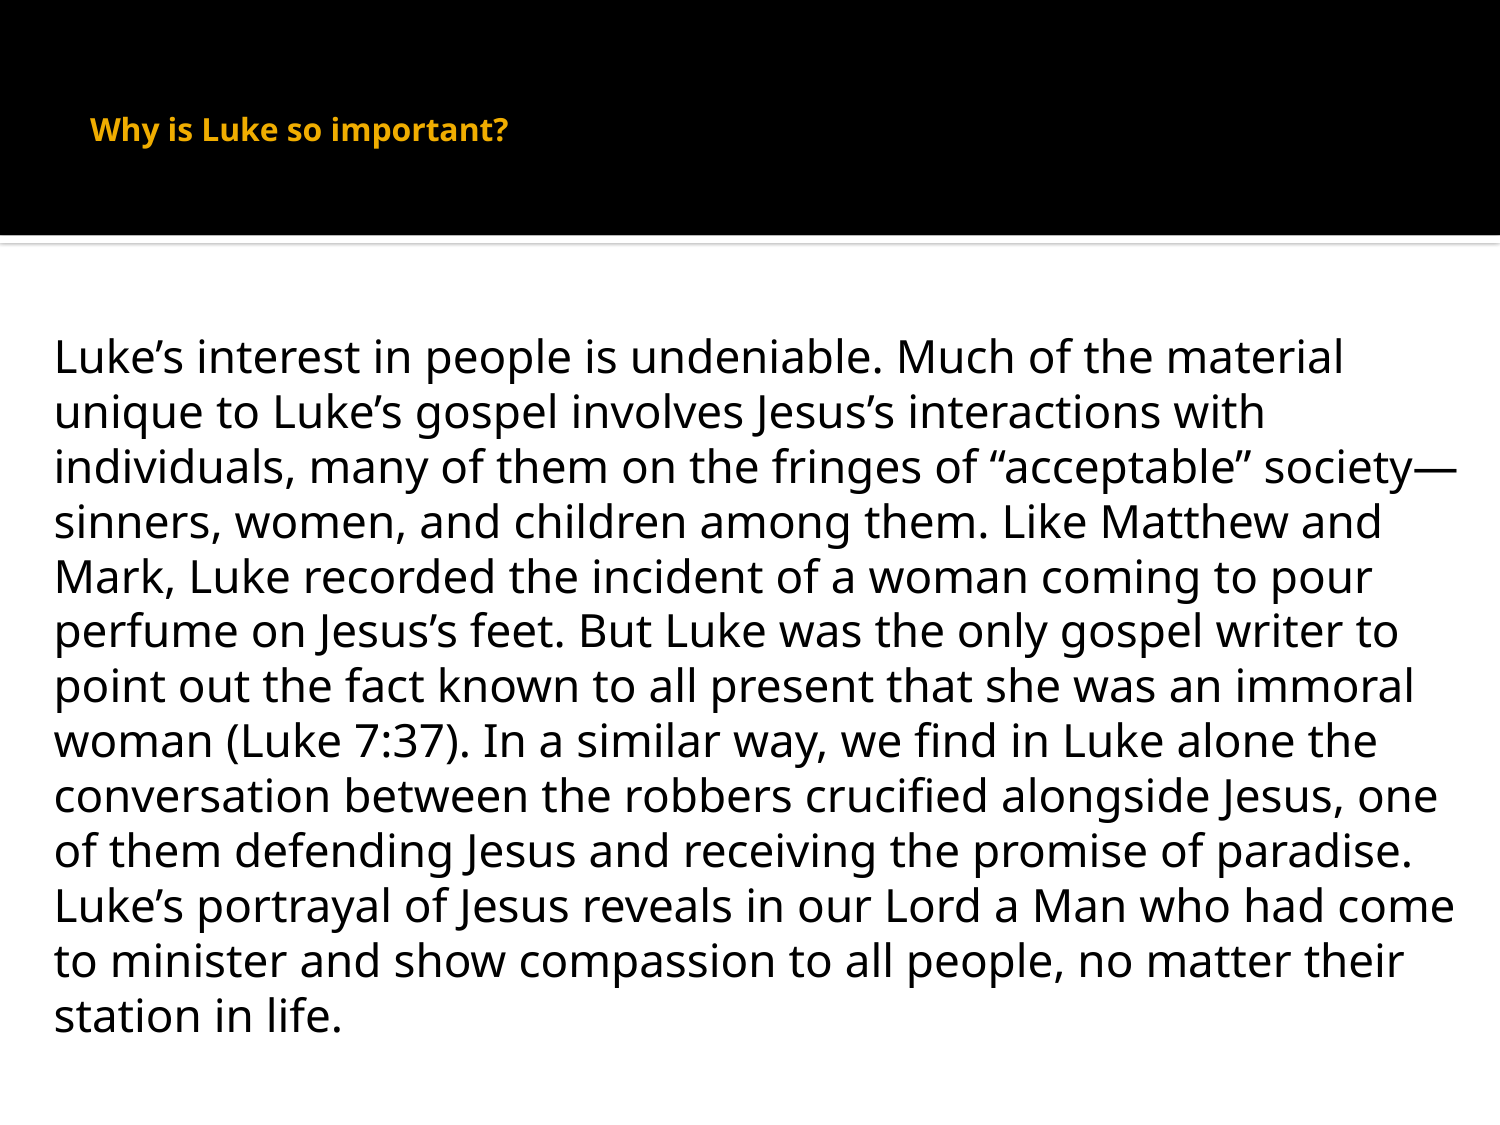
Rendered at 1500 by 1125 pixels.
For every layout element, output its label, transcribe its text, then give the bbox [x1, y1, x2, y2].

title Why is Luke so important? [75, 25, 1425, 231]
list Luke’s interest in people is undeniable. Much of the material unique to Luke’s gospel involves Jesus’s interactions with individuals, many of them on the fringes of “acceptable” society—sinners, women, and children among them. Like Matthew and Mark, Luke recorded the incident of a woman coming to pour perfume on Jesus’s feet. But Luke was the only gospel writer to point out the fact known to all present that she was an immoral woman (Luke 7:37). In a similar way, we find in Luke alone the conversation between the robbers crucified alongside Jesus, one of them defending Jesus and receiving the promise of paradise. Luke’s portrayal of Jesus reveals in our Lord a Man who had come to minister and show compassion to all people, no matter their station in life. [24, 262, 1475, 1100]
